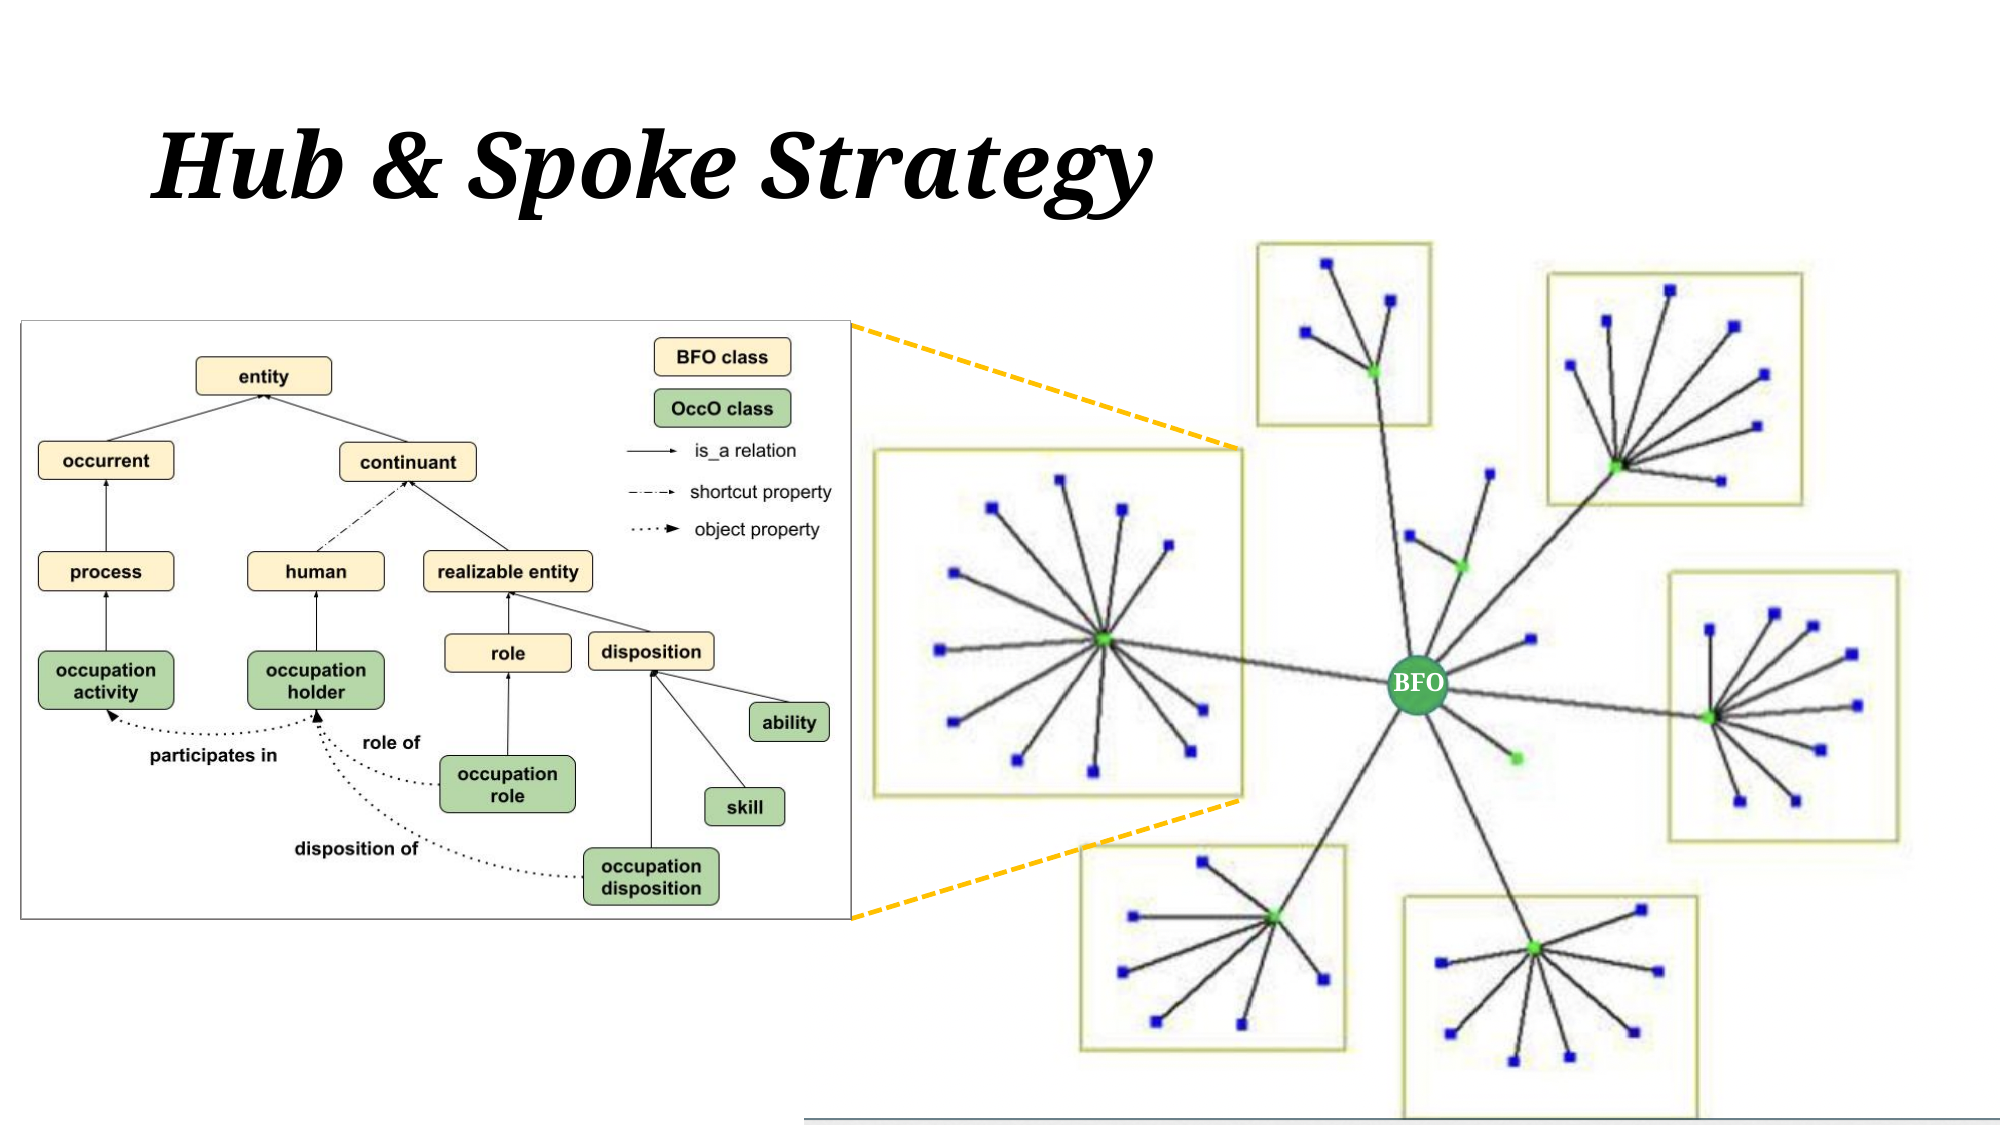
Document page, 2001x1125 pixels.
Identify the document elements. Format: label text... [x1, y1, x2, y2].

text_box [851, 324, 1242, 450]
picture [21, 239, 2000, 1125]
title Hub & Spoke Strategy [137, 59, 1863, 278]
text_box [851, 799, 1242, 919]
